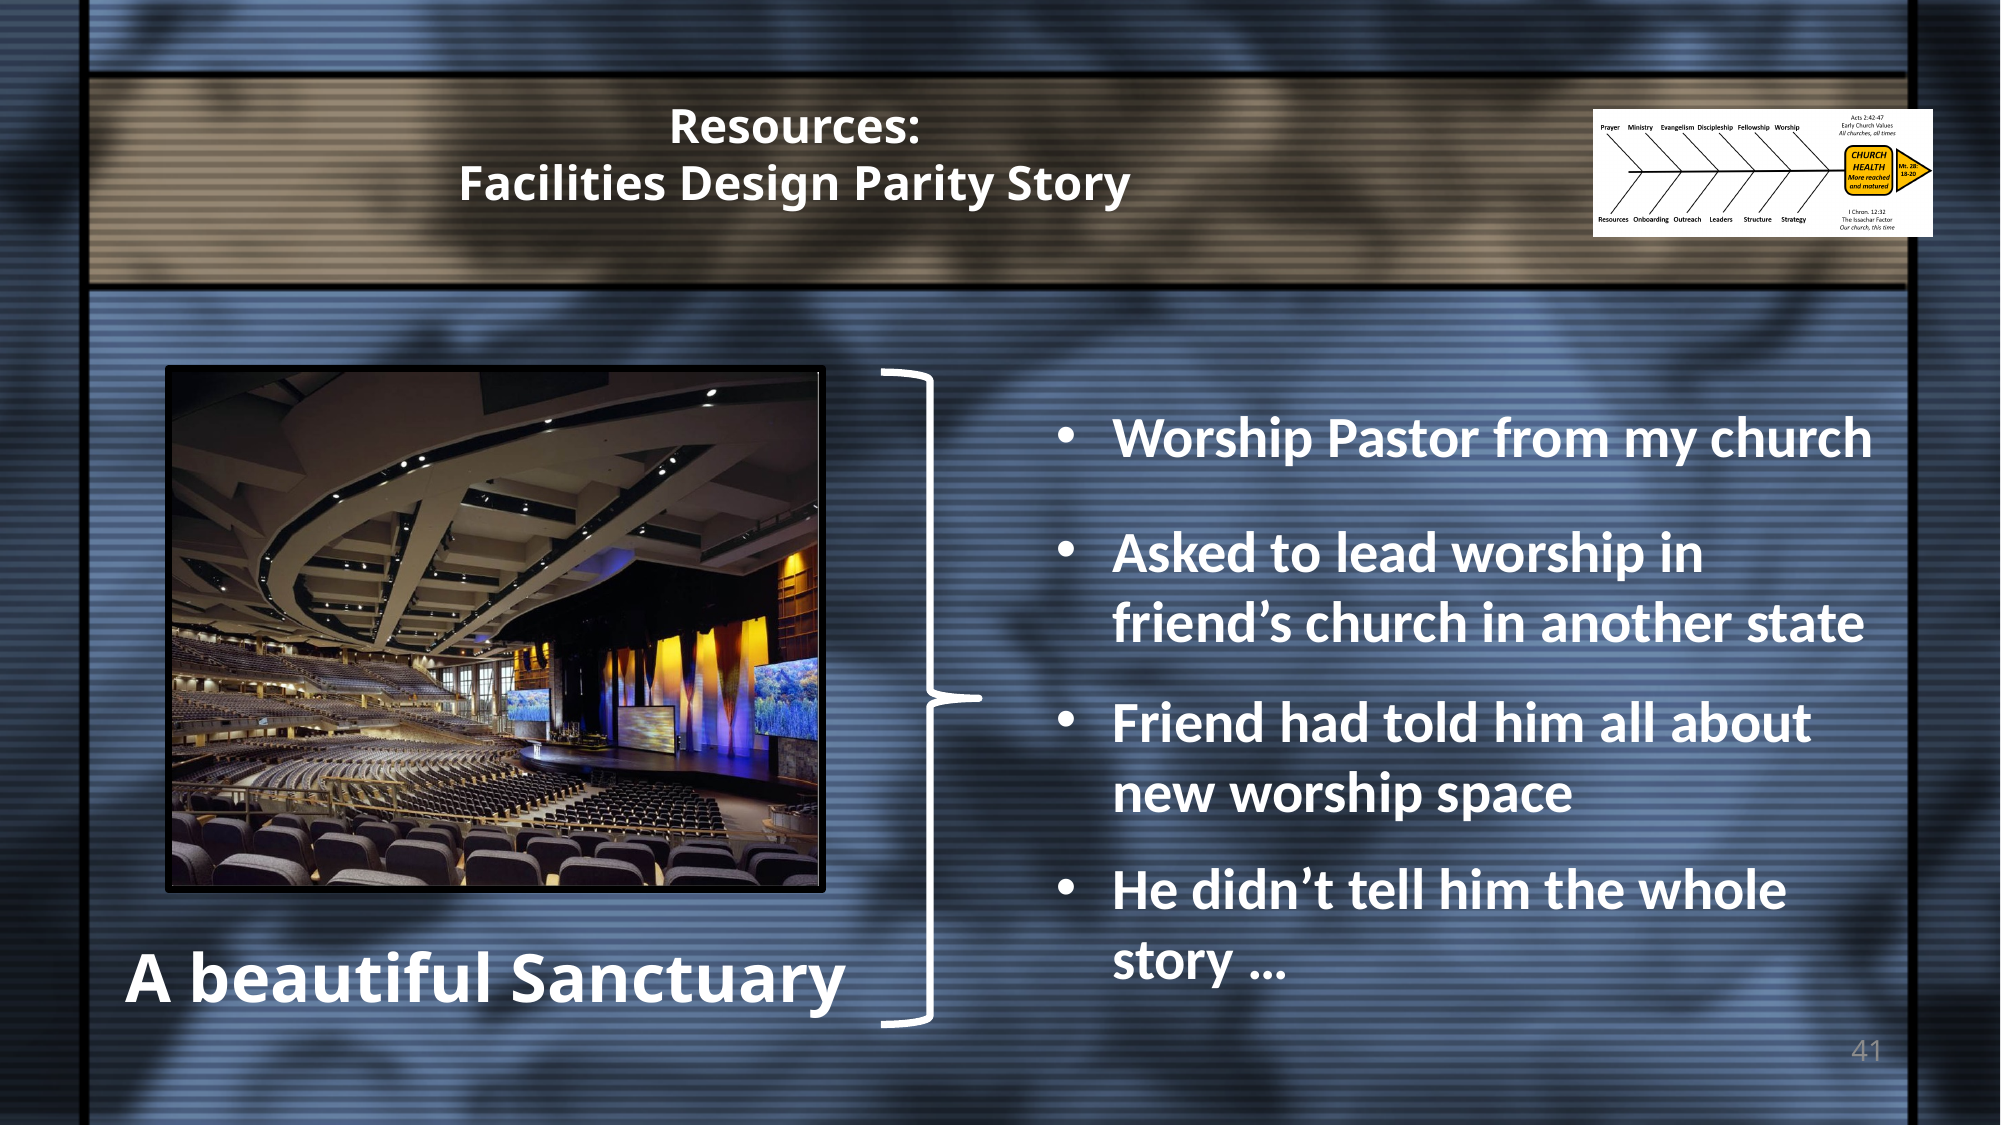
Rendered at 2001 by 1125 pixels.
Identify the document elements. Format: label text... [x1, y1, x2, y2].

text_box [880, 371, 980, 1026]
slide_number 41 [1433, 1024, 1901, 1103]
text_box A beautiful Sanctuary [111, 928, 880, 1024]
text_box Worship Pastor from my church Asked to lead worship in friend’s church in another state Friend had told him all about new worship space He didn’t tell him the whole story … [1041, 391, 1891, 999]
title Resources: Facilities Design Parity Story [119, 87, 1470, 276]
picture [0, 0, 2001, 1125]
